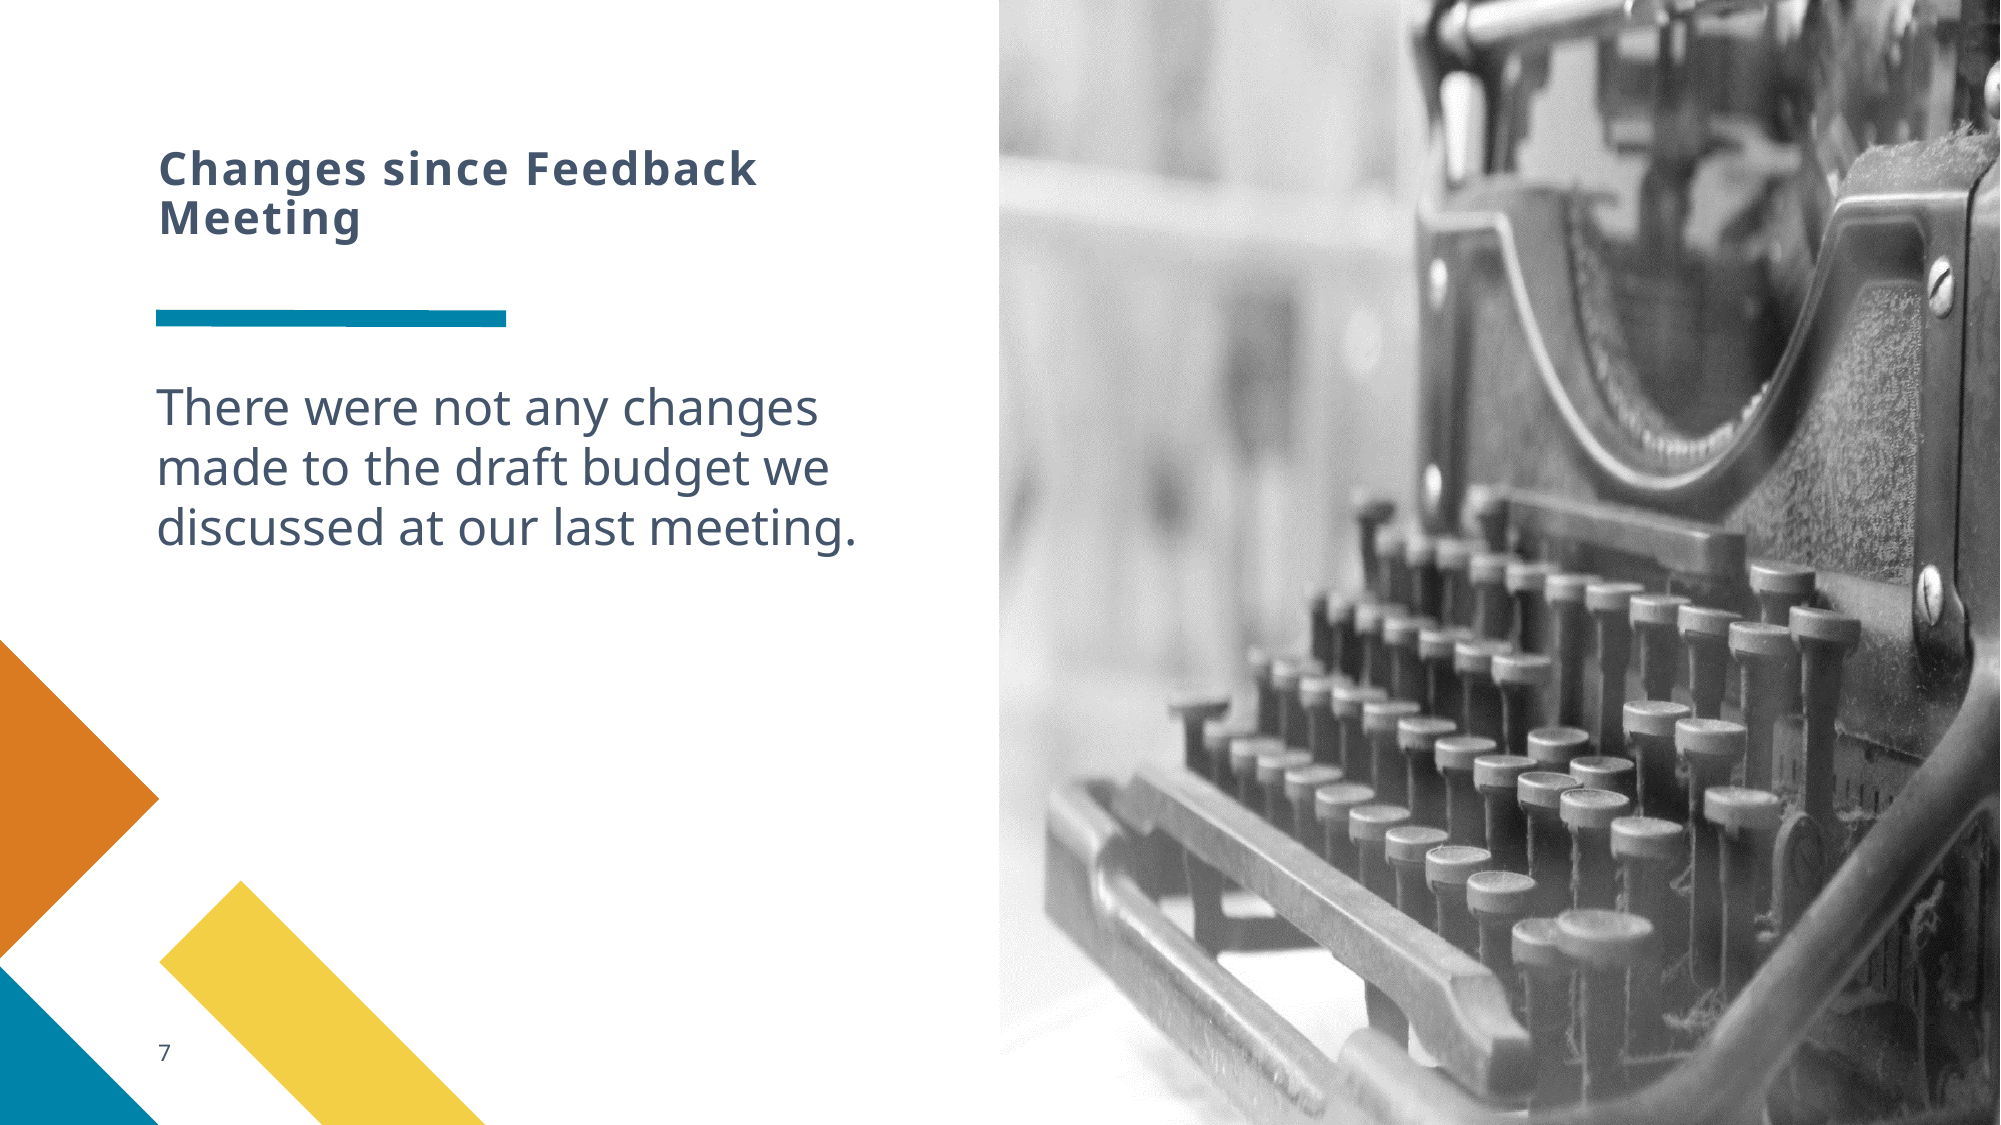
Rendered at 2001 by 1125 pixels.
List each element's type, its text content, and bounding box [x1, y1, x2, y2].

picture [999, 0, 2000, 1125]
title Changes since Feedback Meeting [158, 144, 969, 245]
slide_number 7 [158, 1038, 244, 1080]
list There were not any changes made to the draft budget we discussed at our last meeting. [156, 375, 907, 642]
